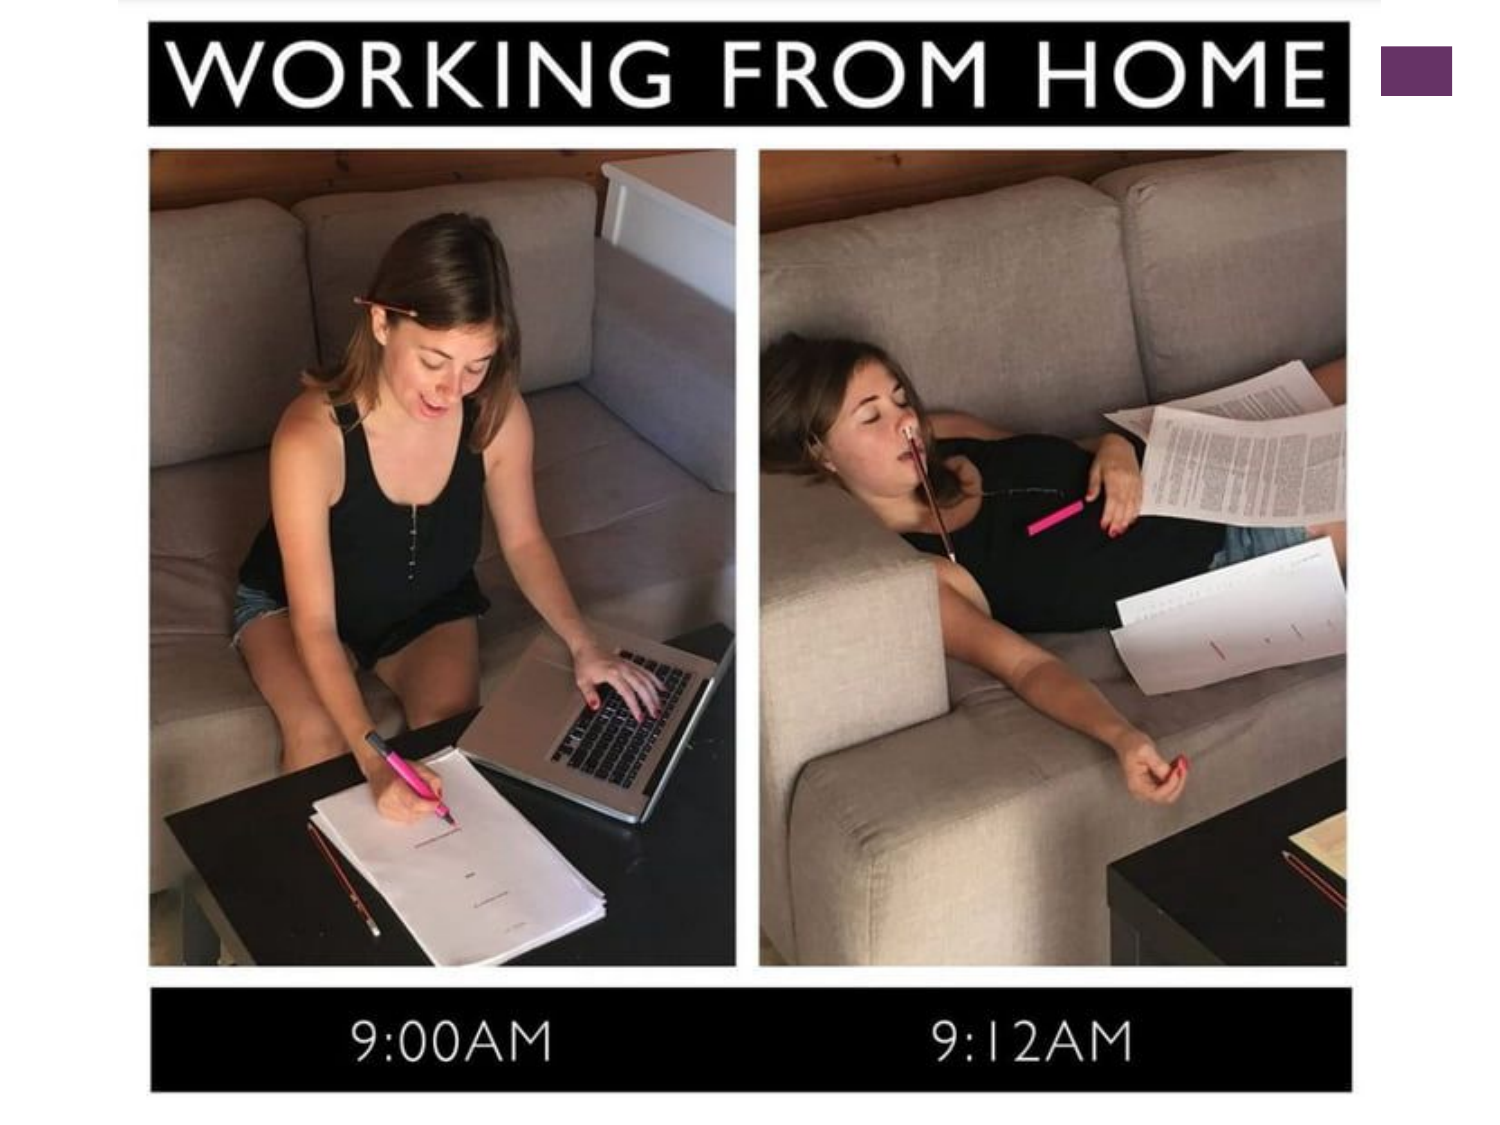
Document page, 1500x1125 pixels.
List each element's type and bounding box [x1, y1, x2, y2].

picture [118, 0, 1382, 1125]
